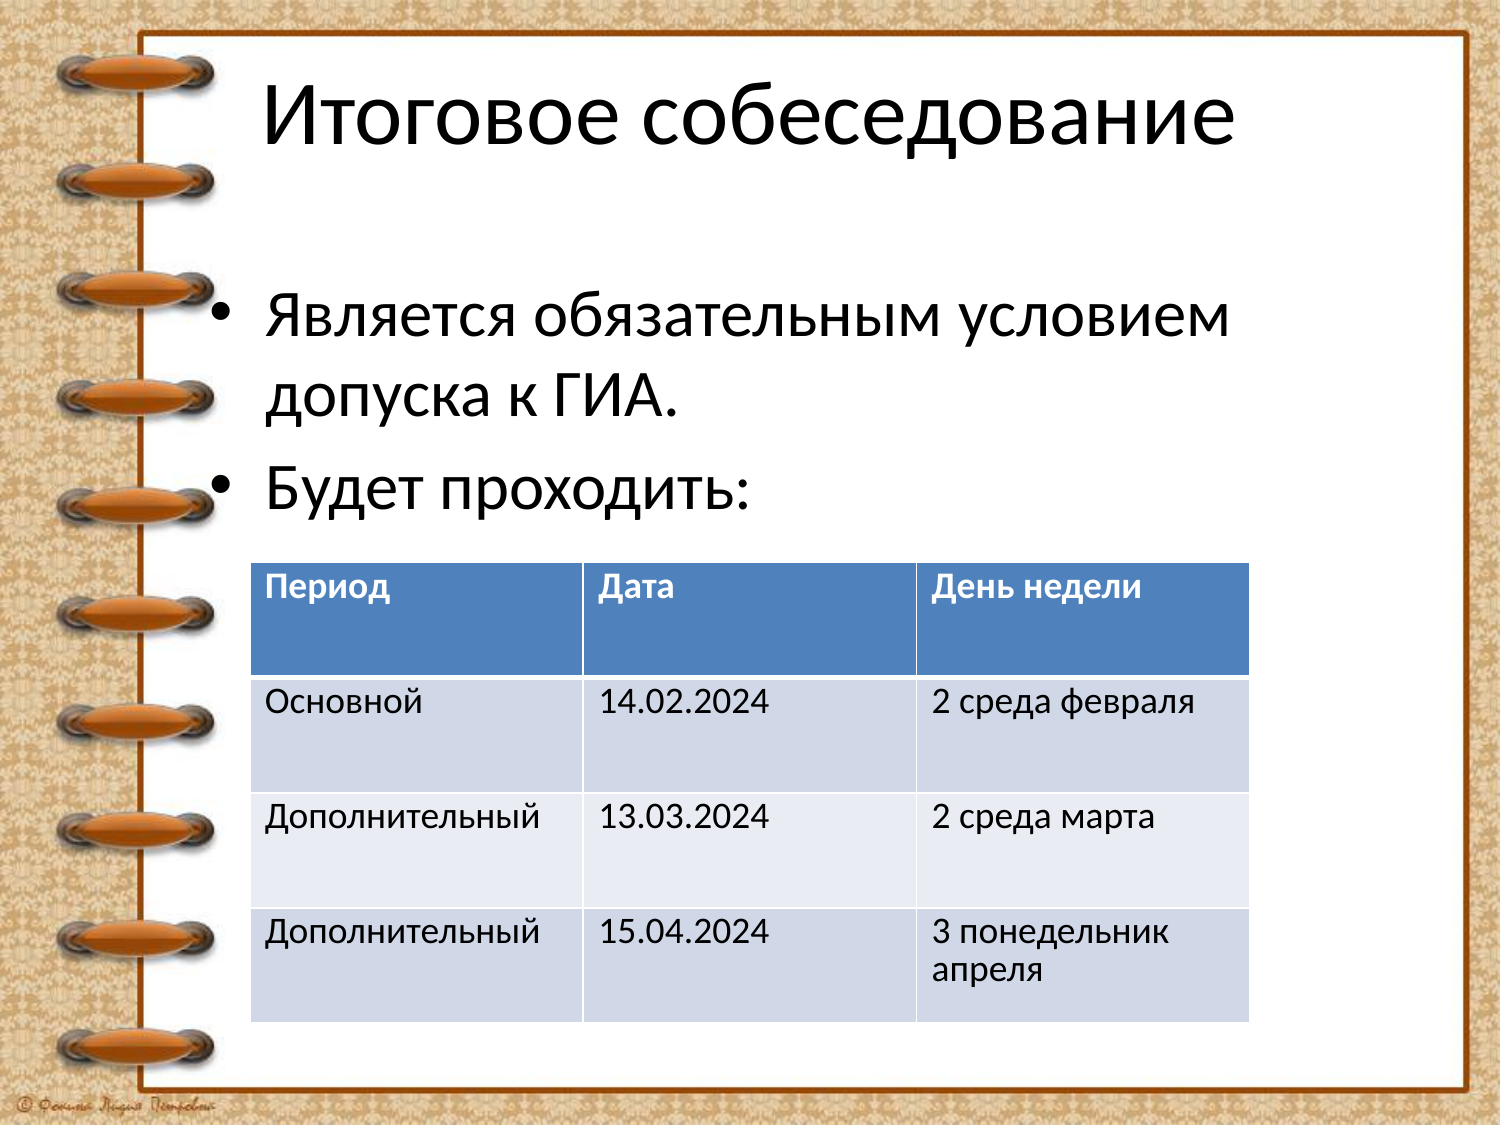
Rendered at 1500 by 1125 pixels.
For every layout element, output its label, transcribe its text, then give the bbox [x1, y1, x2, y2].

picture [0, 0, 1500, 1125]
table_cell 2 среда февраля [917, 680, 1249, 792]
title Итоговое собеседование [75, 45, 1425, 233]
table_cell 14.02.2024 [584, 680, 916, 792]
table_header Период [251, 563, 582, 675]
table_cell Дополнительный [251, 794, 582, 907]
table_cell 2 среда марта [917, 794, 1249, 907]
table_cell 15.04.2024 [584, 909, 916, 1022]
table_cell Основной [251, 680, 582, 792]
table_header Дата [584, 563, 916, 675]
table_header День недели [917, 563, 1249, 675]
table_cell Дополнительный [251, 909, 582, 1022]
list Является обязательным условием допуска к ГИА. Будет проходить: [194, 262, 1425, 1005]
table_cell 3 понедельник апреля [917, 909, 1249, 1022]
table_cell 13.03.2024 [584, 794, 916, 907]
